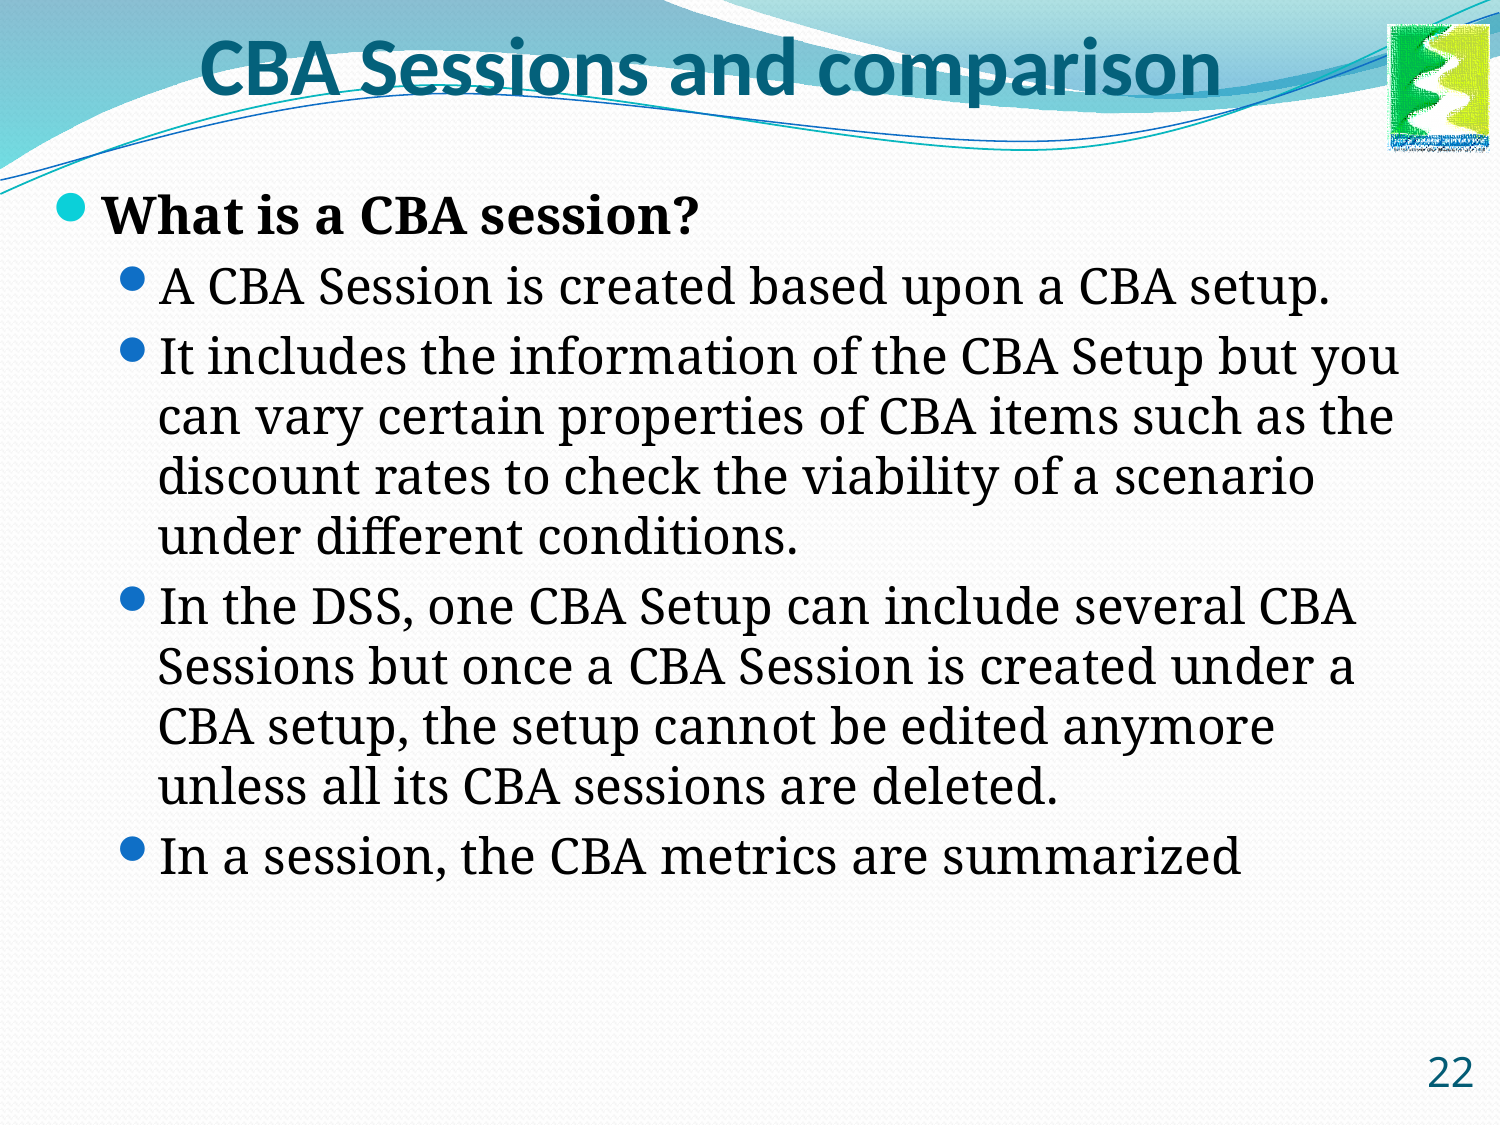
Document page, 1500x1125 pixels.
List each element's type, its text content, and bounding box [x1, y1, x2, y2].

list What is a CBA session? A CBA Session is created based upon a CBA setup. It includes the information of the CBA Setup but you can vary certain properties of CBA items such as the discount rates to check the viability of a scenario under different conditions. In the DSS, one CBA Setup can include several CBA Sessions but once a CBA Session is created under a CBA setup, the setup cannot be edited anymore unless all its CBA sessions are deleted. In a session, the CBA metrics are summarized [37, 174, 1425, 1038]
slide_number 22 [1350, 1042, 1475, 1103]
title CBA Sessions and comparison [37, 12, 1388, 163]
picture [1388, 24, 1490, 153]
